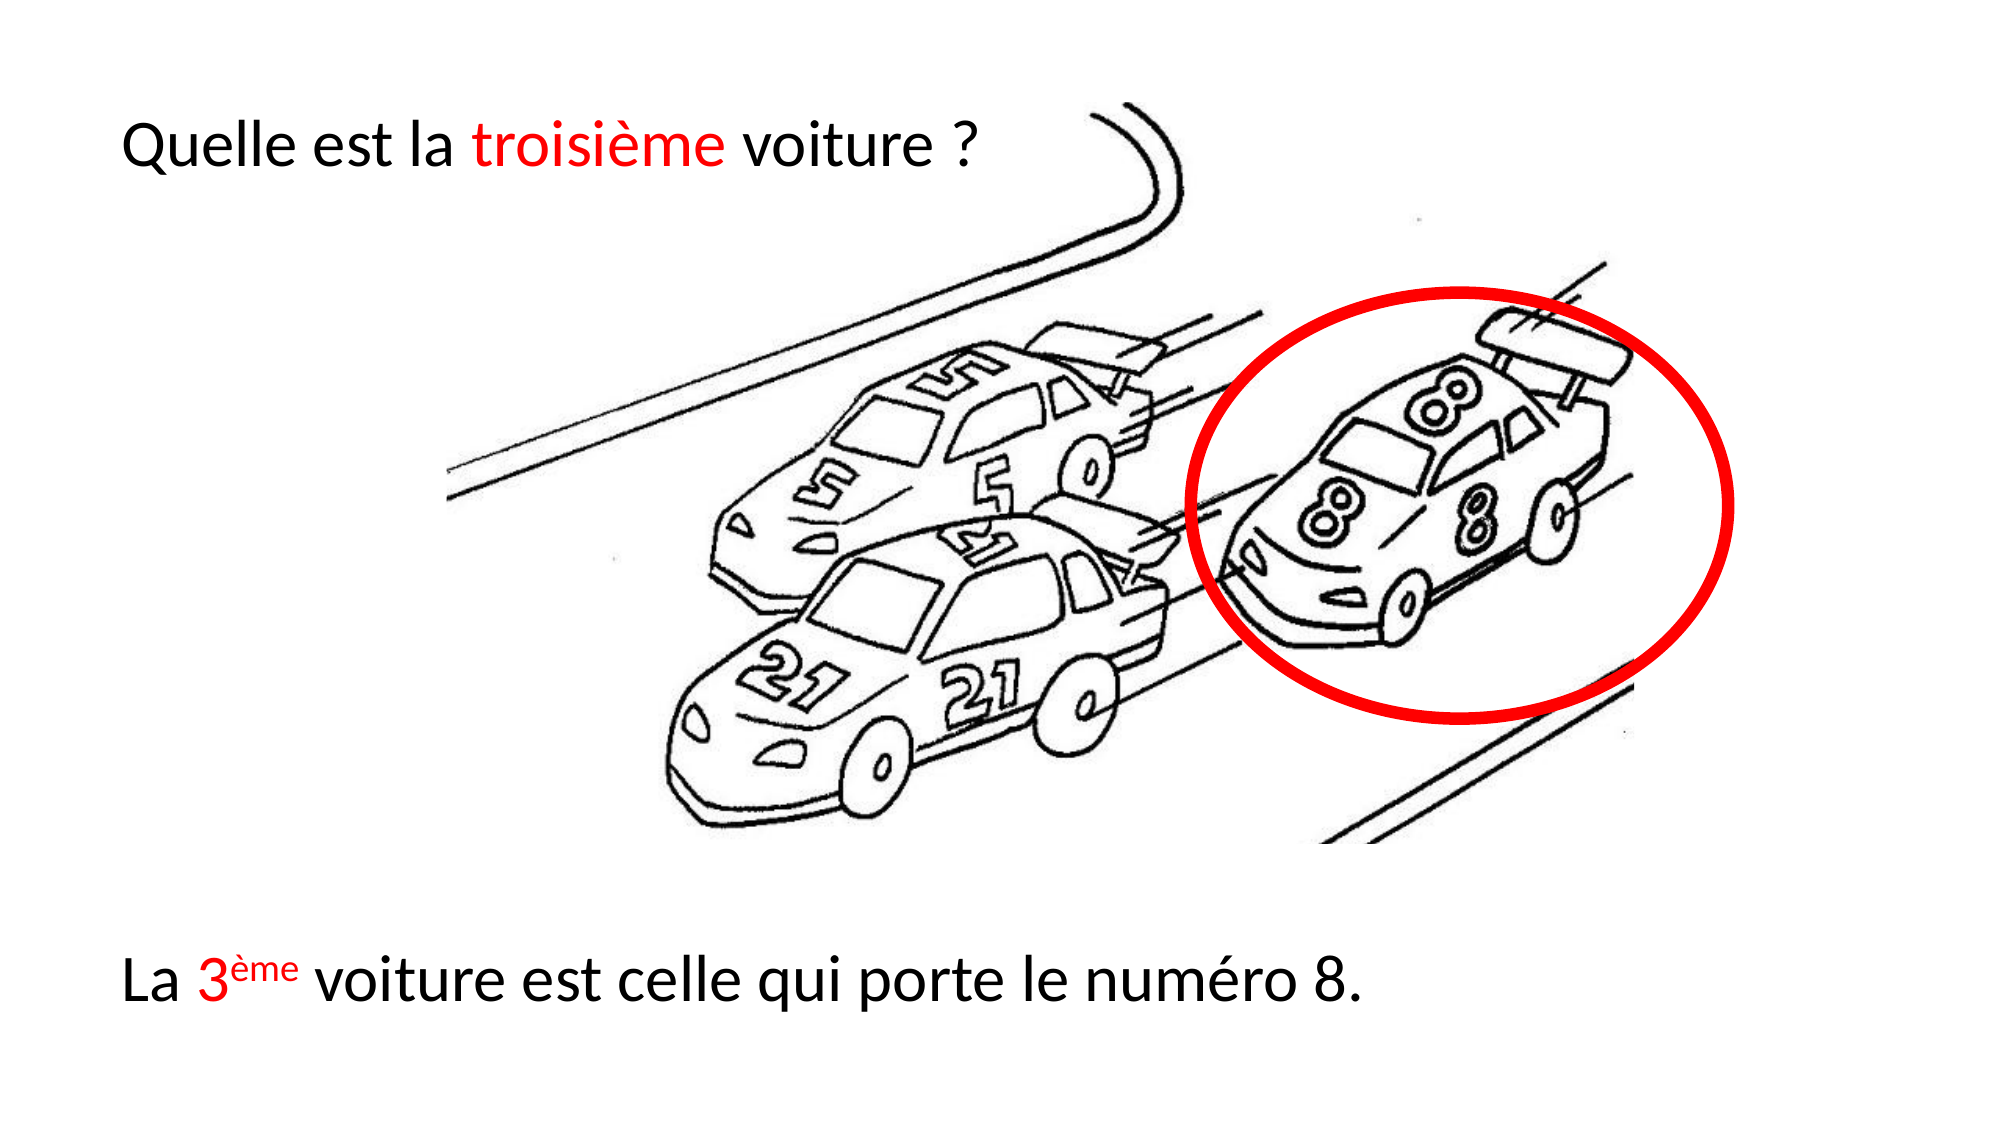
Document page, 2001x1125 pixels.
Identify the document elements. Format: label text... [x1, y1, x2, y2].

text_box Quelle est la troisième voiture ? [106, 91, 1578, 187]
text_box [1635, 343, 1730, 669]
text_box La 3ème voiture est celle qui porte le numéro 8. [106, 926, 1578, 1022]
picture [446, 102, 1635, 844]
